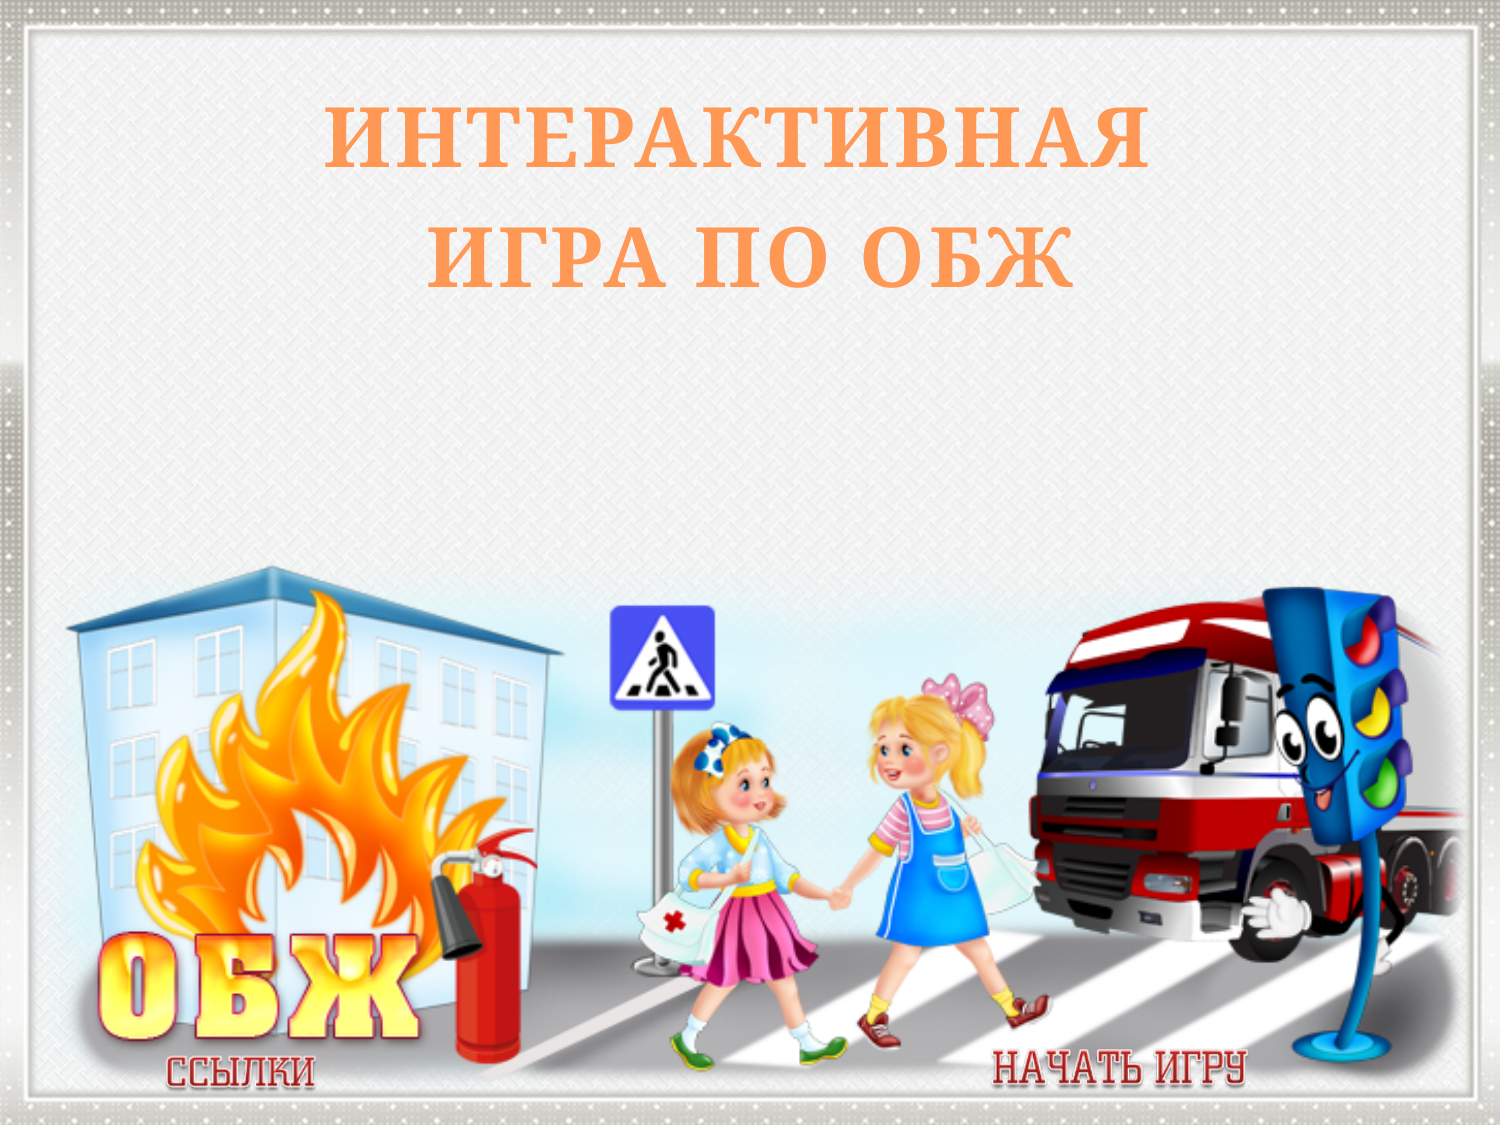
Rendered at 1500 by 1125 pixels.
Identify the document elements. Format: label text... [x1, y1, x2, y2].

text_box Интерактивная ИГРА по обж [64, 56, 1436, 312]
picture [0, 0, 1500, 1125]
